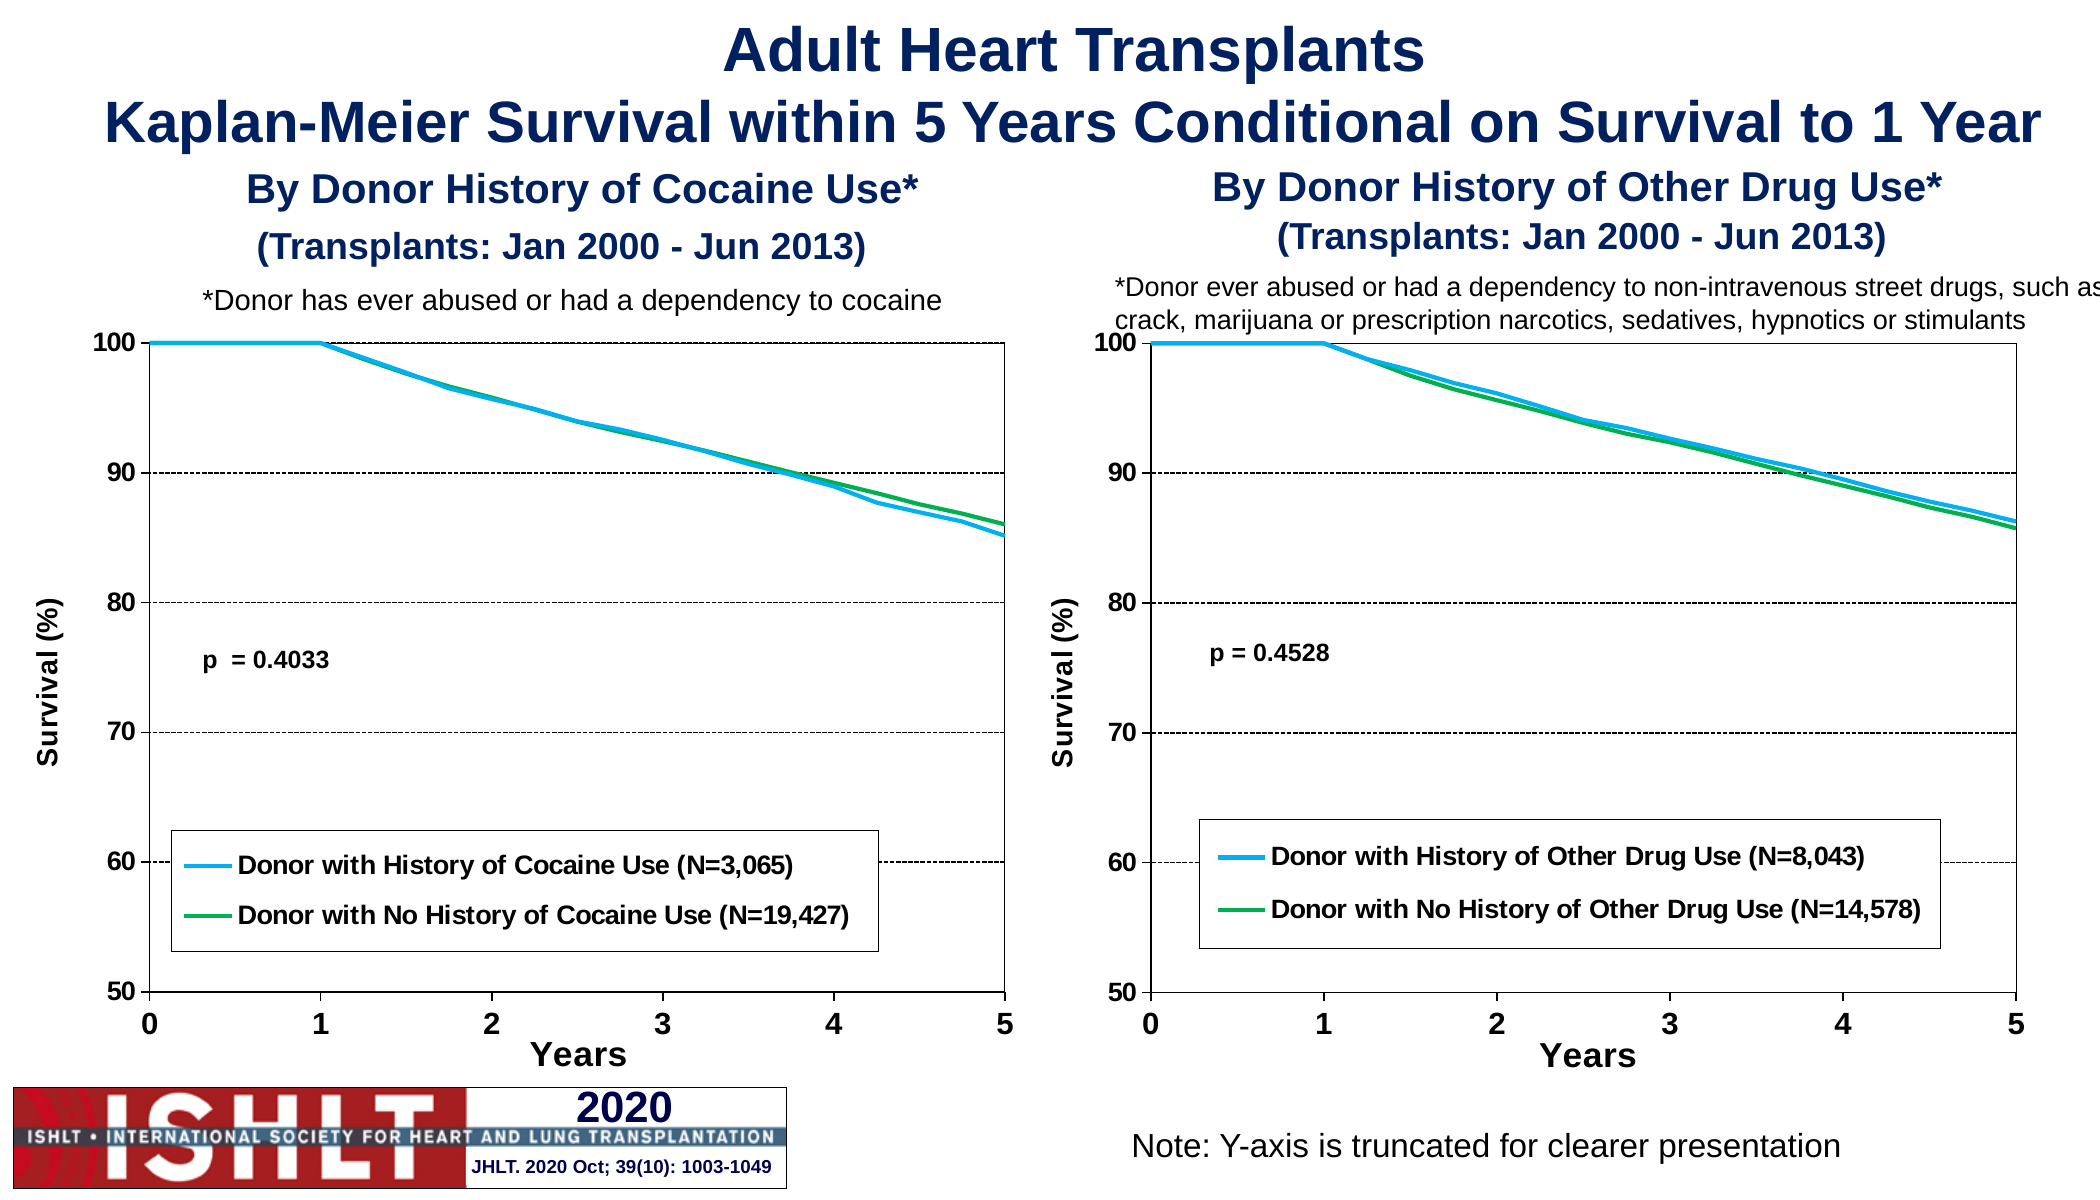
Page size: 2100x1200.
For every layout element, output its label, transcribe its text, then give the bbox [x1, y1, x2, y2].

text_box Adult Heart Transplants Kaplan-Meier Survival within 5 Years Conditional on Survival to 1 Year [80, 12, 2069, 225]
text_box *Donor ever abused or had a dependency to non-intravenous street drugs, such as crack, marijuana or prescription narcotics, sedatives, hypnotics or stimulants [1100, 262, 2100, 342]
chart [16, 304, 2058, 1087]
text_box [12, 1071, 787, 1189]
text_box *Donor has ever abused or had a dependency to cocaine [187, 273, 1008, 303]
text_box By Donor History of Other Drug Use* [1058, 141, 2097, 229]
text_box Note: Y-axis is truncated for clearer presentation [1116, 1116, 1858, 1172]
text_box By Donor History of Cocaine Use* [102, 154, 1064, 236]
text_box (Transplants: Jan 2000 - Jun 2013) [92, 200, 1031, 290]
text_box (Transplants: Jan 2000 - Jun 2013) [1113, 189, 2051, 262]
